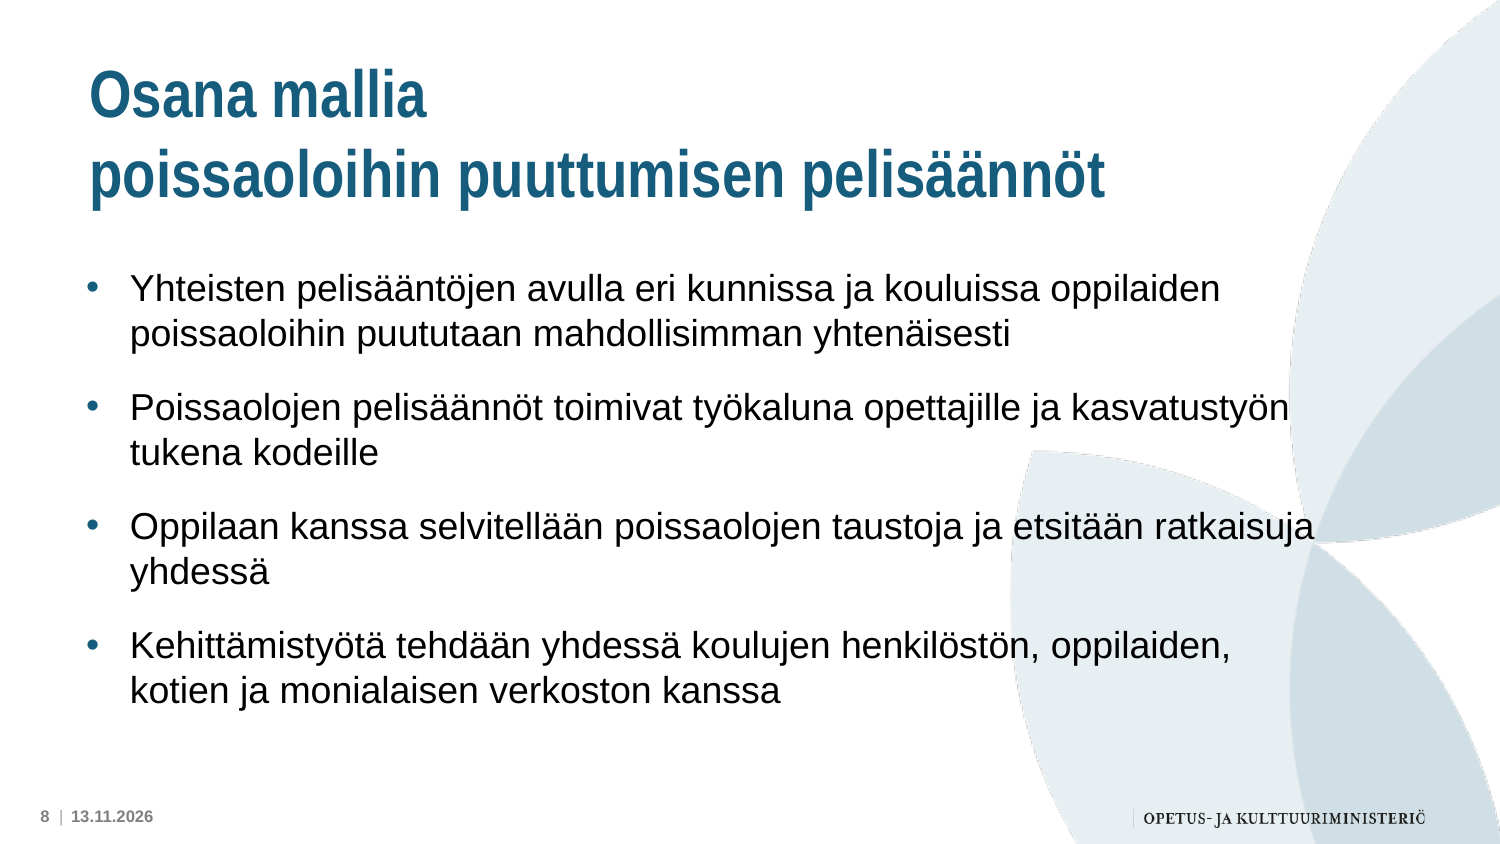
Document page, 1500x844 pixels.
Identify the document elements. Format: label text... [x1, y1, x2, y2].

list Yhteisten pelisääntöjen avulla eri kunnissa ja kouluissa oppilaiden poissaoloihin puututaan mahdollisimman yhtenäisesti Poissaolojen pelisäännöt toimivat työkaluna opettajille ja kasvatustyön tukena kodeille Oppilaan kanssa selvitellään poissaolojen taustoja ja etsitään ratkaisuja yhdessä Kehittämistyötä tehdään yhdessä koulujen henkilöstön, oppilaiden, kotien ja monialaisen verkoston kanssa [70, 256, 1341, 788]
title Osana mallia poissaoloihin puuttumisen pelisäännöt [74, 58, 1344, 219]
slide_number 8 | [0, 799, 67, 833]
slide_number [70, 799, 184, 833]
